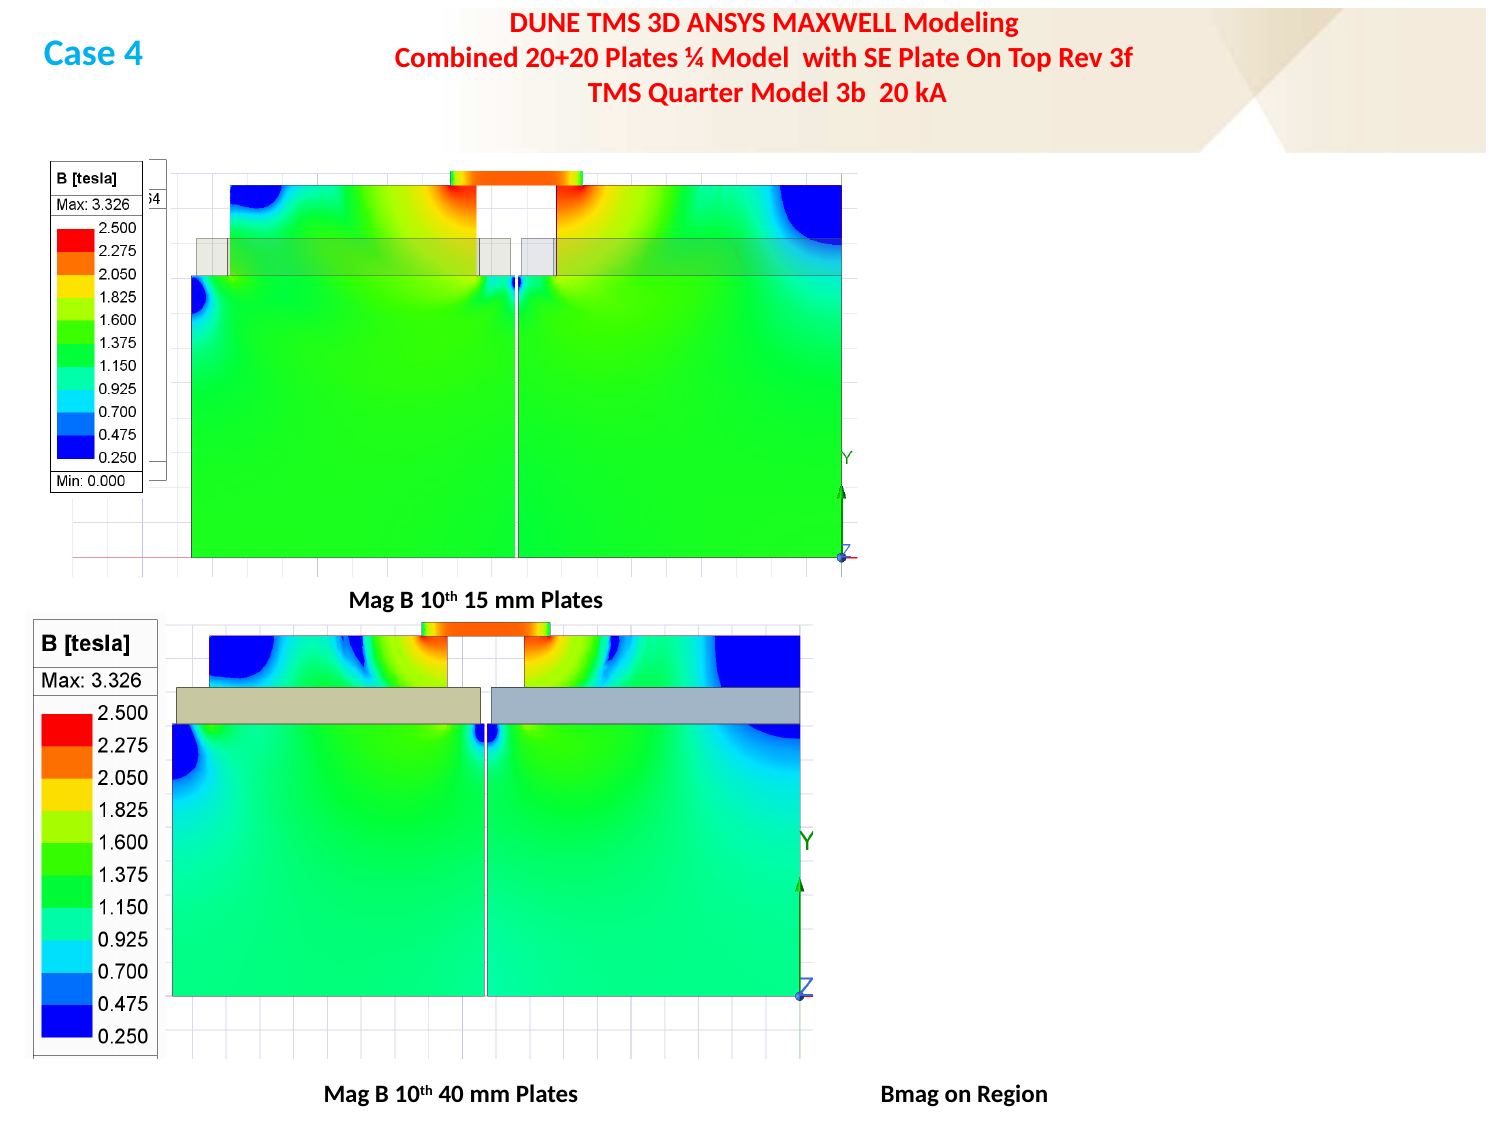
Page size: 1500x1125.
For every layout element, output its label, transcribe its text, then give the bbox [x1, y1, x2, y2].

text_box DUNE TMS 3D ANSYS MAXWELL Modeling Combined 20+20 Plates ¼ Model with SE Plate On Top Rev 3f TMS Quarter Model 3b 20 kA [299, 0, 1236, 116]
text_box Mag B 10th 40 mm Plates [308, 1070, 594, 1116]
text_box Case 4 [29, 20, 159, 80]
picture [443, 8, 1486, 153]
picture [25, 611, 814, 1059]
picture [44, 154, 858, 577]
text_box Bmag on Region [865, 1070, 1064, 1116]
text_box Mag B 10th 15 mm Plates [333, 577, 619, 611]
